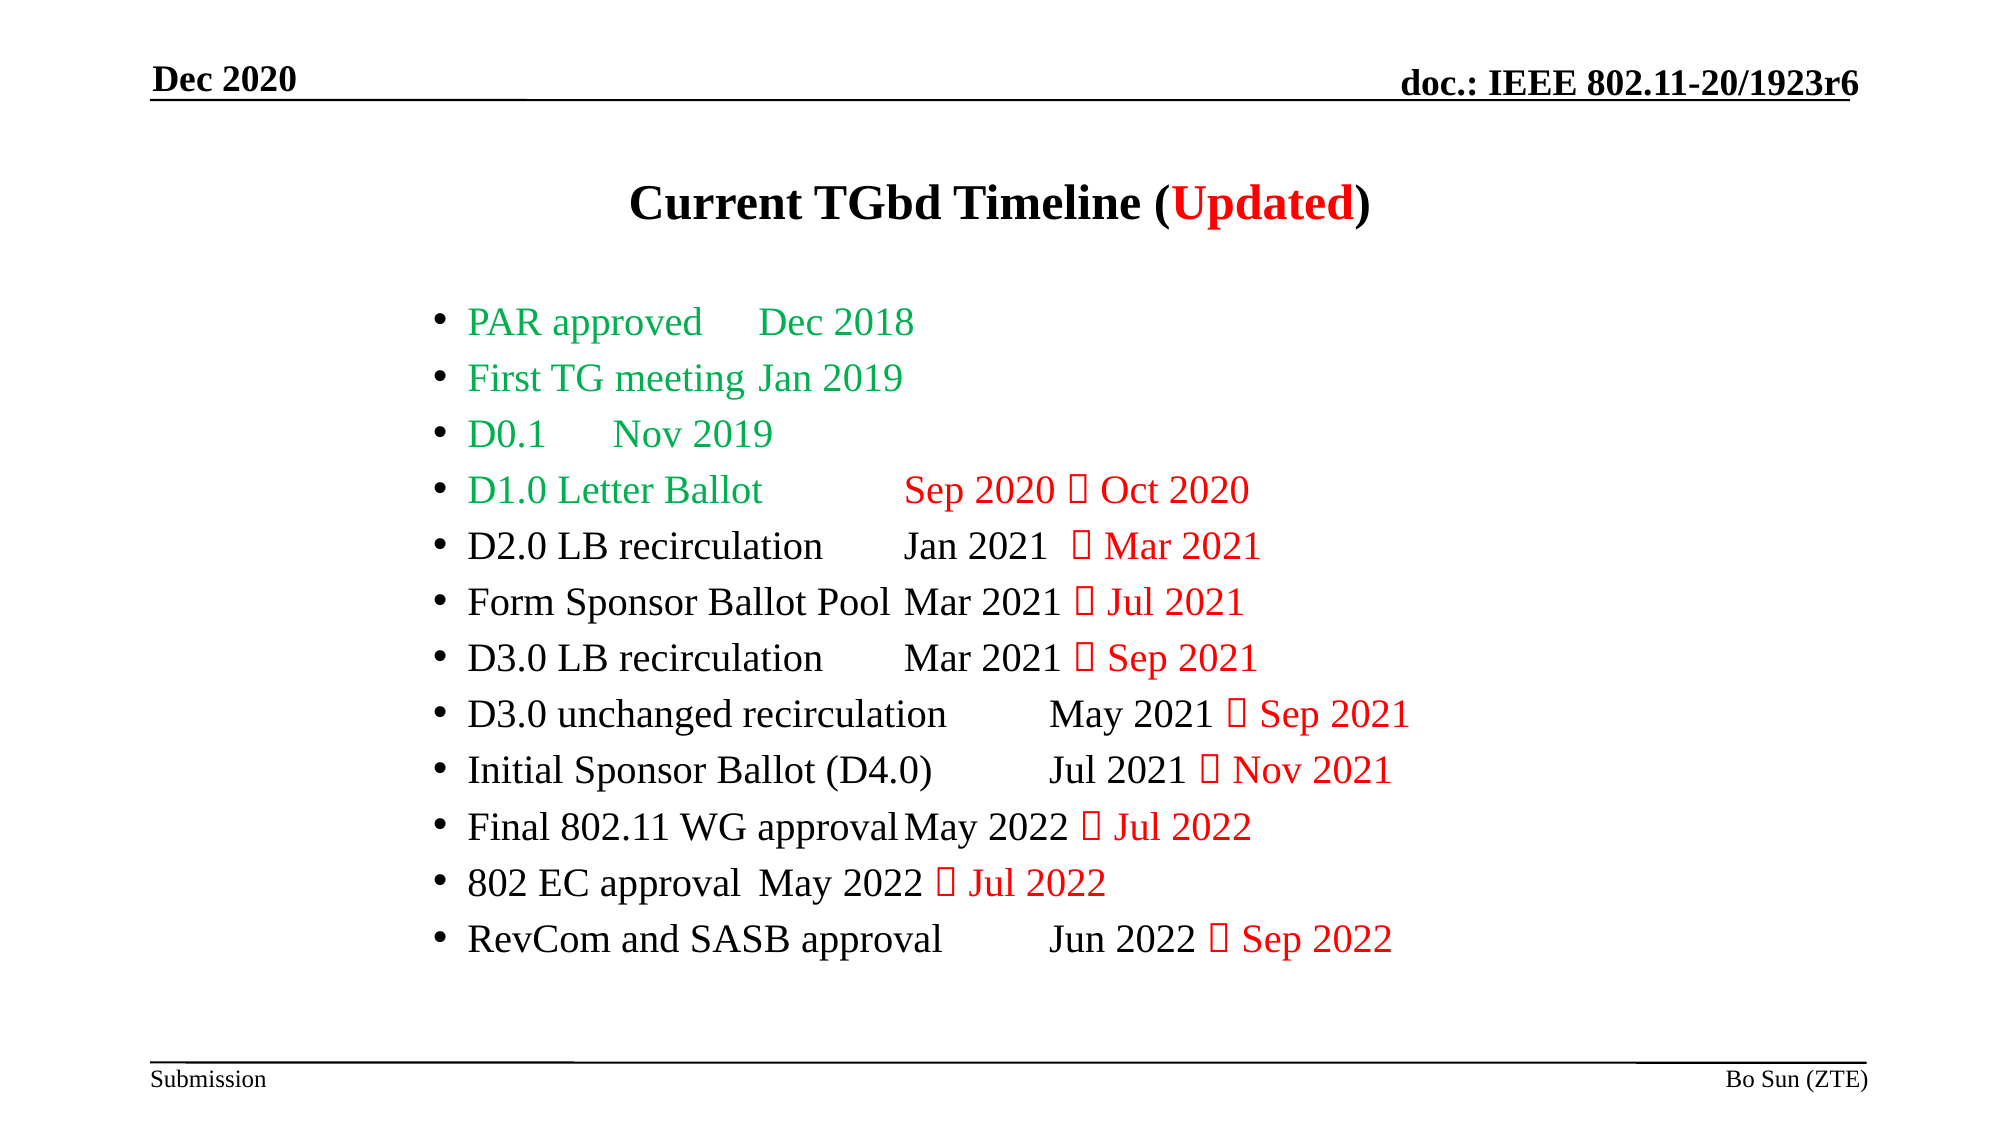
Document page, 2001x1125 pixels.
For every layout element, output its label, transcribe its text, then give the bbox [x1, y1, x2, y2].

text_box PAR approved Dec 2018 First TG meeting Jan 2019 D0.1 Nov 2019 D1.0 Letter Ballot Sep 2020  Oct 2020 D2.0 LB recirculation Jan 2021  Mar 2021 Form Sponsor Ballot Pool Mar 2021  Jul 2021 D3.0 LB recirculation Mar 2021  Sep 2021 D3.0 unchanged recirculation May 2021  Sep 2021 Initial Sponsor Ballot (D4.0) Jul 2021  Nov 2021 Final 802.11 WG approval May 2022  Jul 2022 802 EC approval May 2022  Jul 2022 RevCom and SASB approval Jun 2022  Sep 2022 [363, 287, 1700, 1038]
footer Bo Sun (ZTE) [1171, 1061, 1869, 1093]
title Current TGbd Timeline (Updated) [149, 112, 1850, 288]
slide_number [152, 54, 563, 100]
